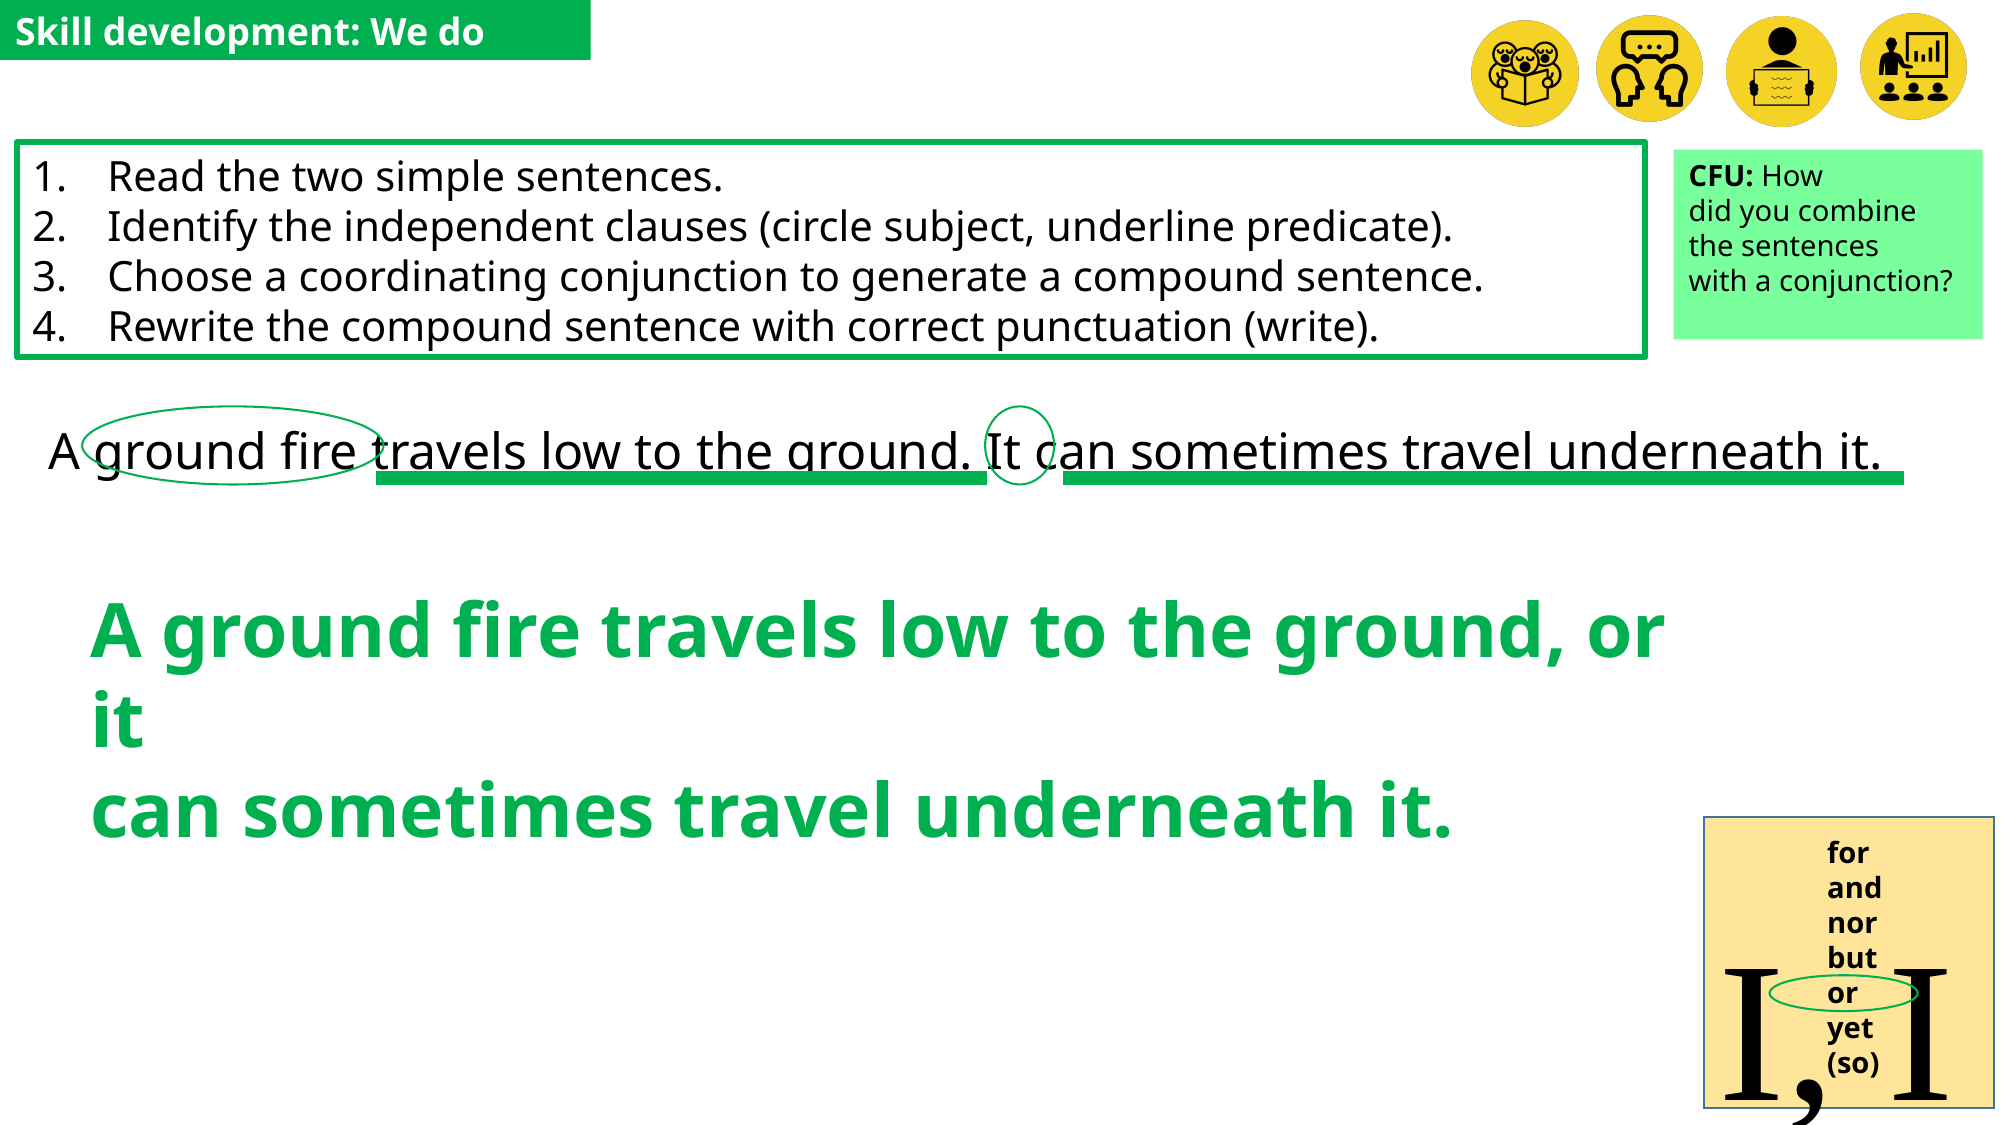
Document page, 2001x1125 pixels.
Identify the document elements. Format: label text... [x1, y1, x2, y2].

picture [1469, 17, 1581, 129]
text_box Read the two simple sentences. Identify the independent clauses (circle subject, underline predicate). Choose a coordinating conjunction to generate a compound sentence. Rewrite the compound sentence with correct punctuation (write). [17, 142, 1646, 358]
text_box [1063, 471, 1904, 484]
text_box A ground fire travels low to the ground, or it can sometimes travel underneath it. [75, 575, 1702, 1011]
text_box [985, 406, 1055, 485]
text_box Skill development: We do [0, 0, 591, 60]
picture [1725, 15, 1837, 127]
text_box CFU: How did you combine the sentences with a conjunction? [1673, 149, 1983, 340]
text_box [82, 406, 384, 485]
picture [1857, 11, 1969, 123]
text_box [376, 471, 986, 484]
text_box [1703, 816, 1995, 1125]
text_box A ground fire travels low to the ground. It can sometimes travel underneath it. [33, 411, 2000, 607]
picture [1594, 13, 1706, 125]
